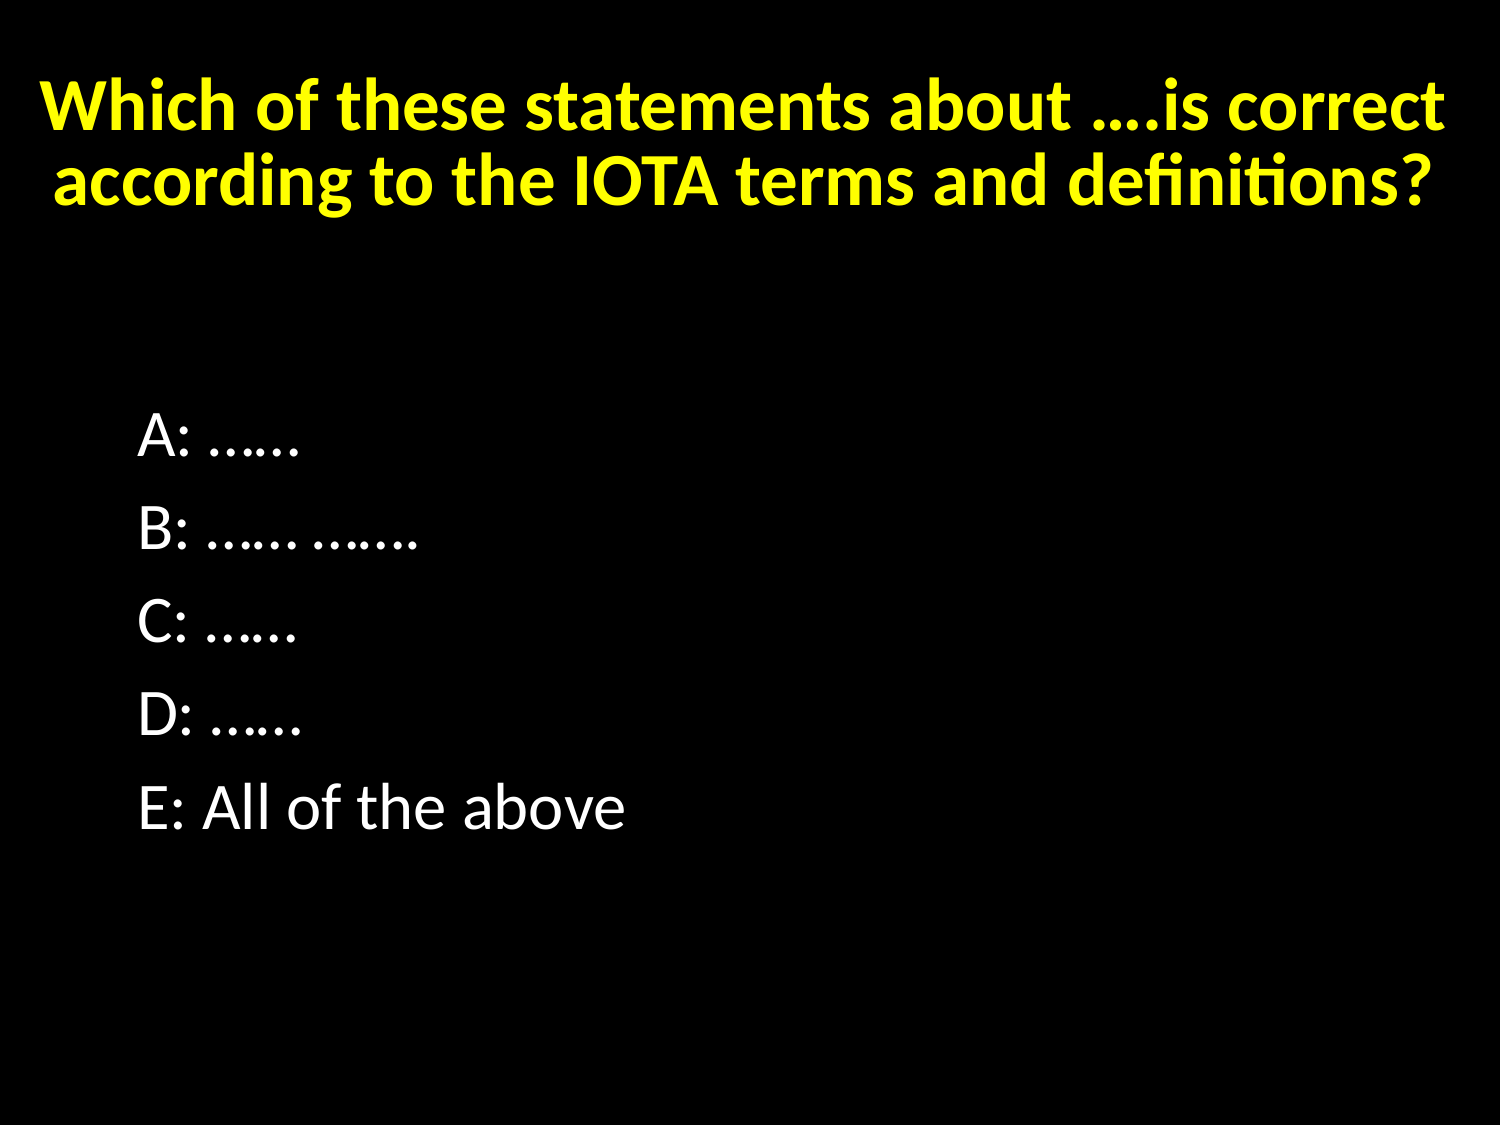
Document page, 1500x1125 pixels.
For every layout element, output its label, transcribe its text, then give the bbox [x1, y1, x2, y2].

title Which of these statements about ….is correct according to the IOTA terms and definitions? [0, 30, 1489, 268]
list A: …… B: …… ……. C: …… D: …… E: All of the above [122, 381, 1500, 1008]
